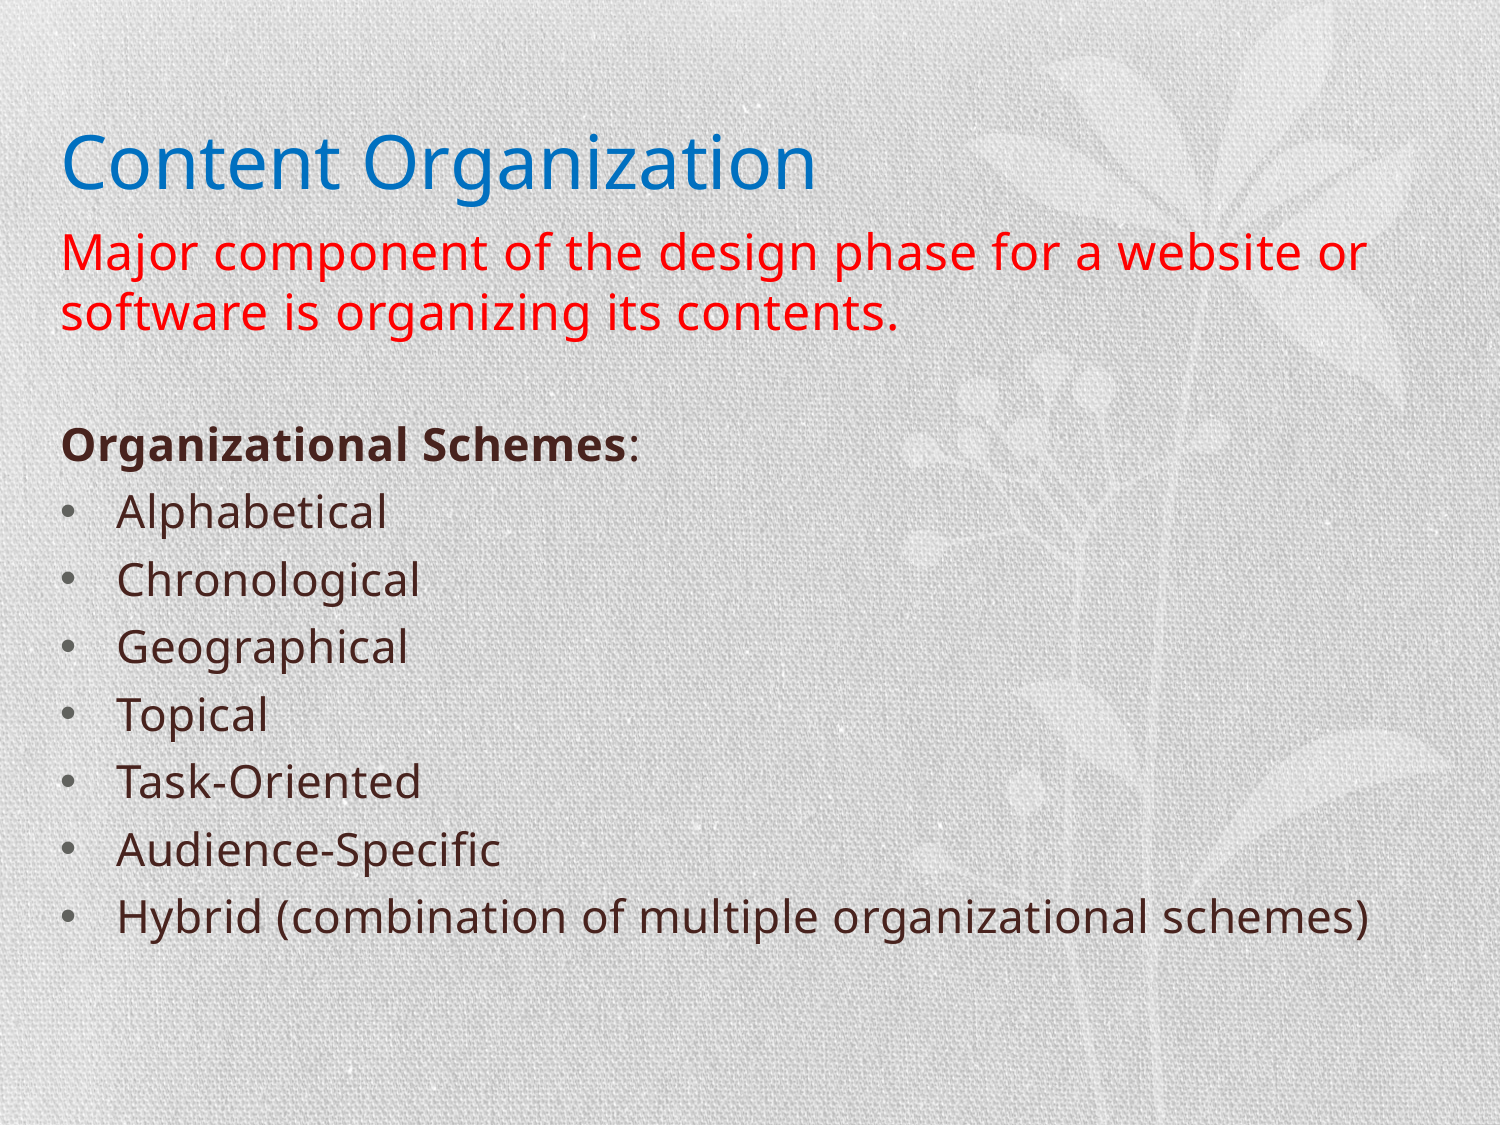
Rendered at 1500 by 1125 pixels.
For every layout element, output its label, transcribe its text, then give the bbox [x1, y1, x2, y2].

title Content Organization [45, 37, 1455, 213]
list Major component of the design phase for a website or software is organizing its contents. Organizational Schemes: Alphabetical Chronological Geographical Topical Task-Oriented Audience-Specific Hybrid (combination of multiple organizational schemes) [45, 213, 1455, 1023]
